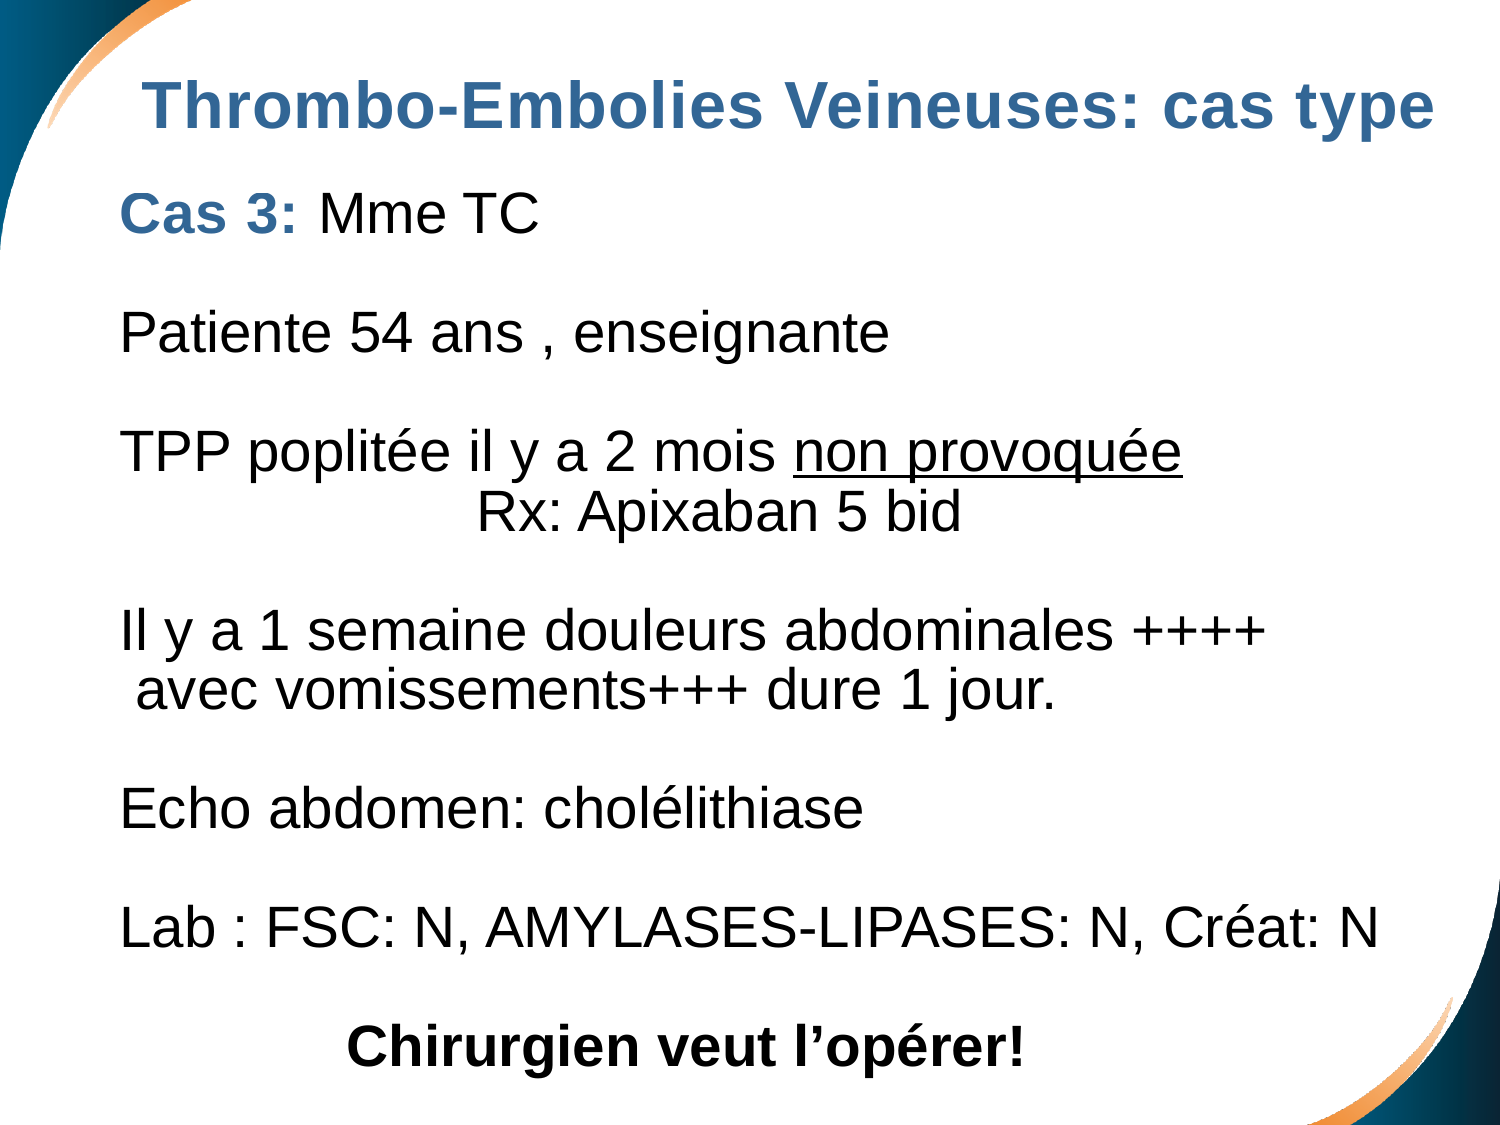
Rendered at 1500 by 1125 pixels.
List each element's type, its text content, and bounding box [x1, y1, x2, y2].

picture [0, 38, 104, 250]
picture [1307, 1120, 1356, 1125]
text_box Cas 3: Mme TC Patiente 54 ans , enseignante TPP poplitée il y a 2 mois non provoquée Rx: Apixaban 5 bid Il y a 1 semaine douleurs abdominales ++++ avec vomissements+++ dure 1 jour. Echo abdomen: cholélithiase Lab : FSC: N, AMYLASES-LIPASES: N, Créat: N Chirurgien veut l’opérer! [104, 4, 1397, 1120]
picture [1397, 879, 1500, 1125]
text_box Thrombo-Embolies Veineuses: cas types [126, 54, 1491, 150]
picture [146, 0, 193, 4]
